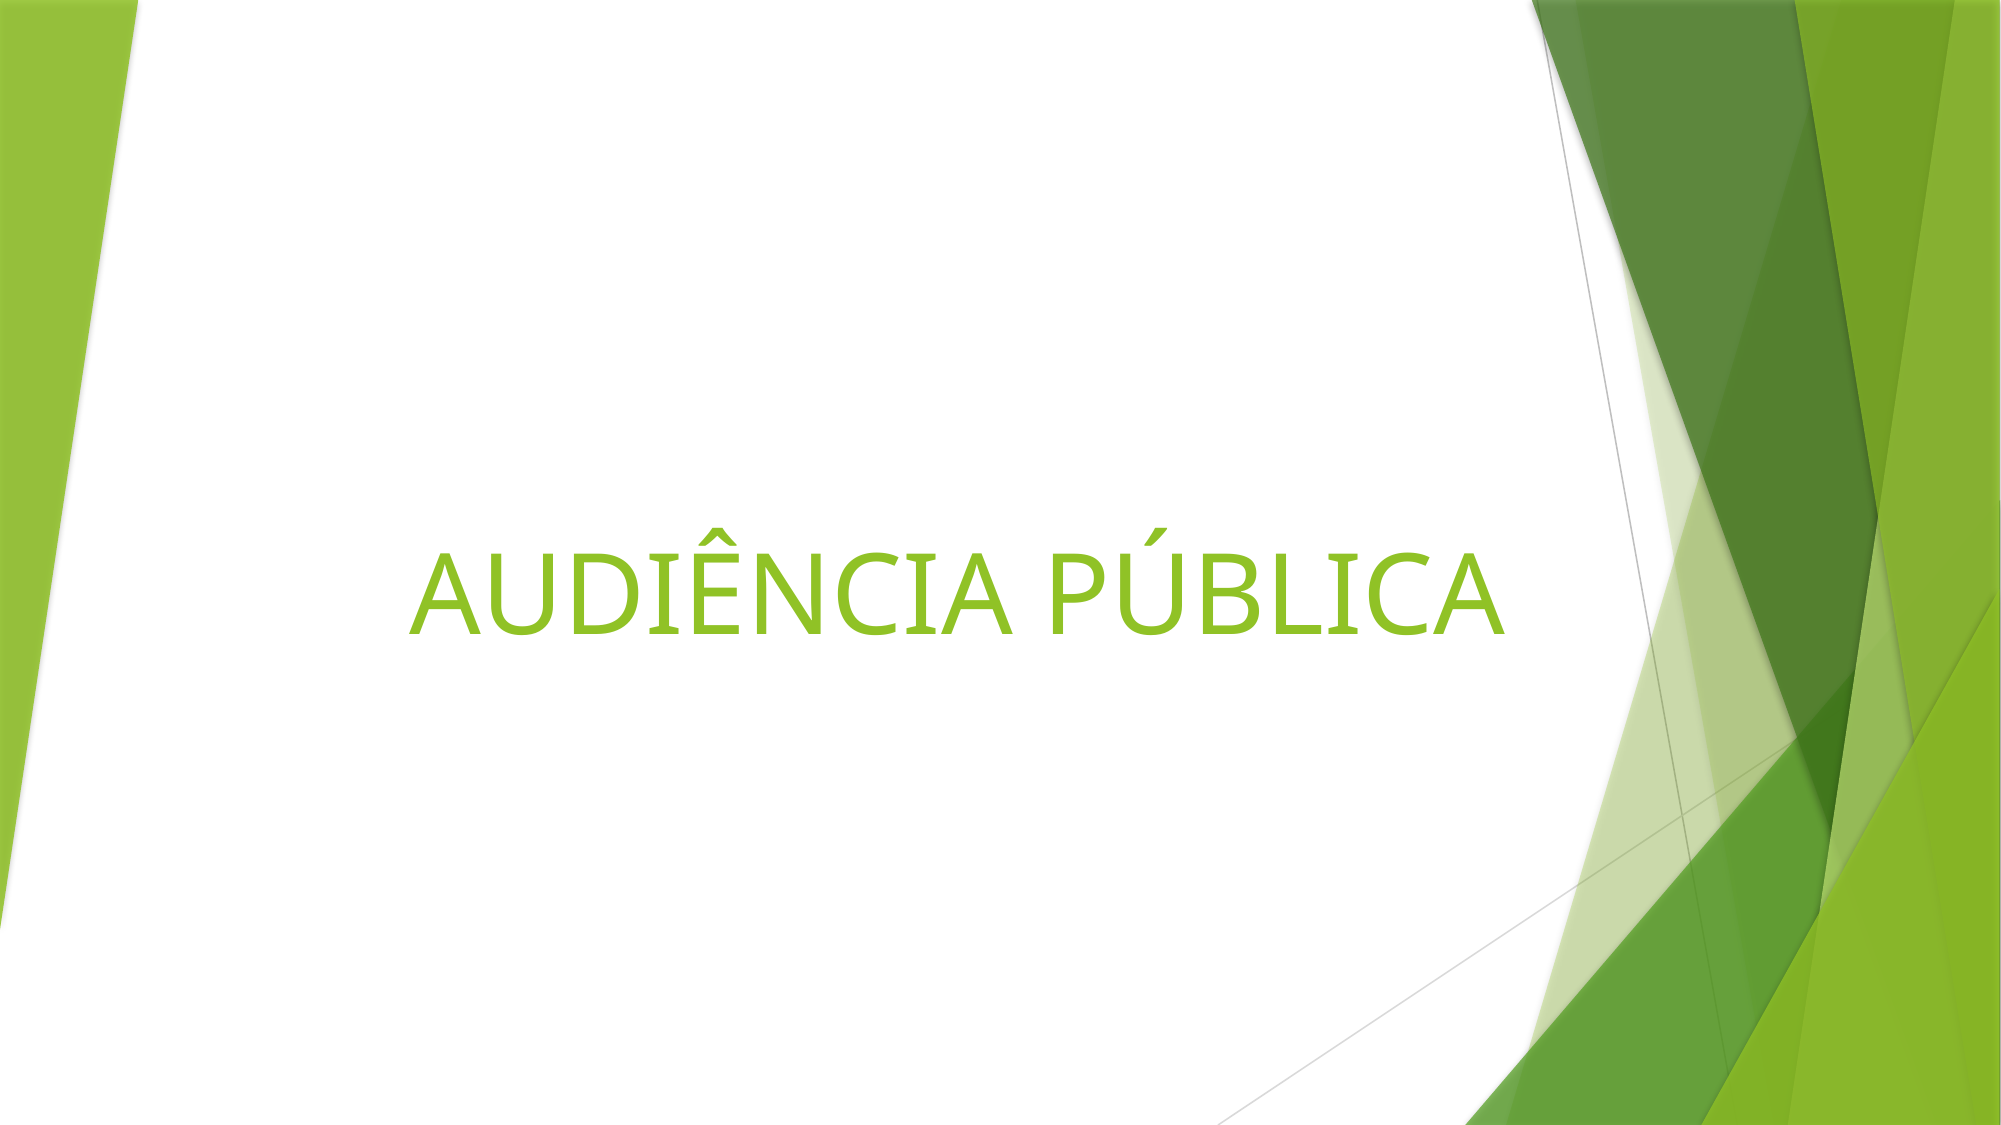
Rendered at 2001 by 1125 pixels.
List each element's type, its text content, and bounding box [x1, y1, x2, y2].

title AUDIÊNCIA PÚBLICA [247, 394, 1522, 665]
